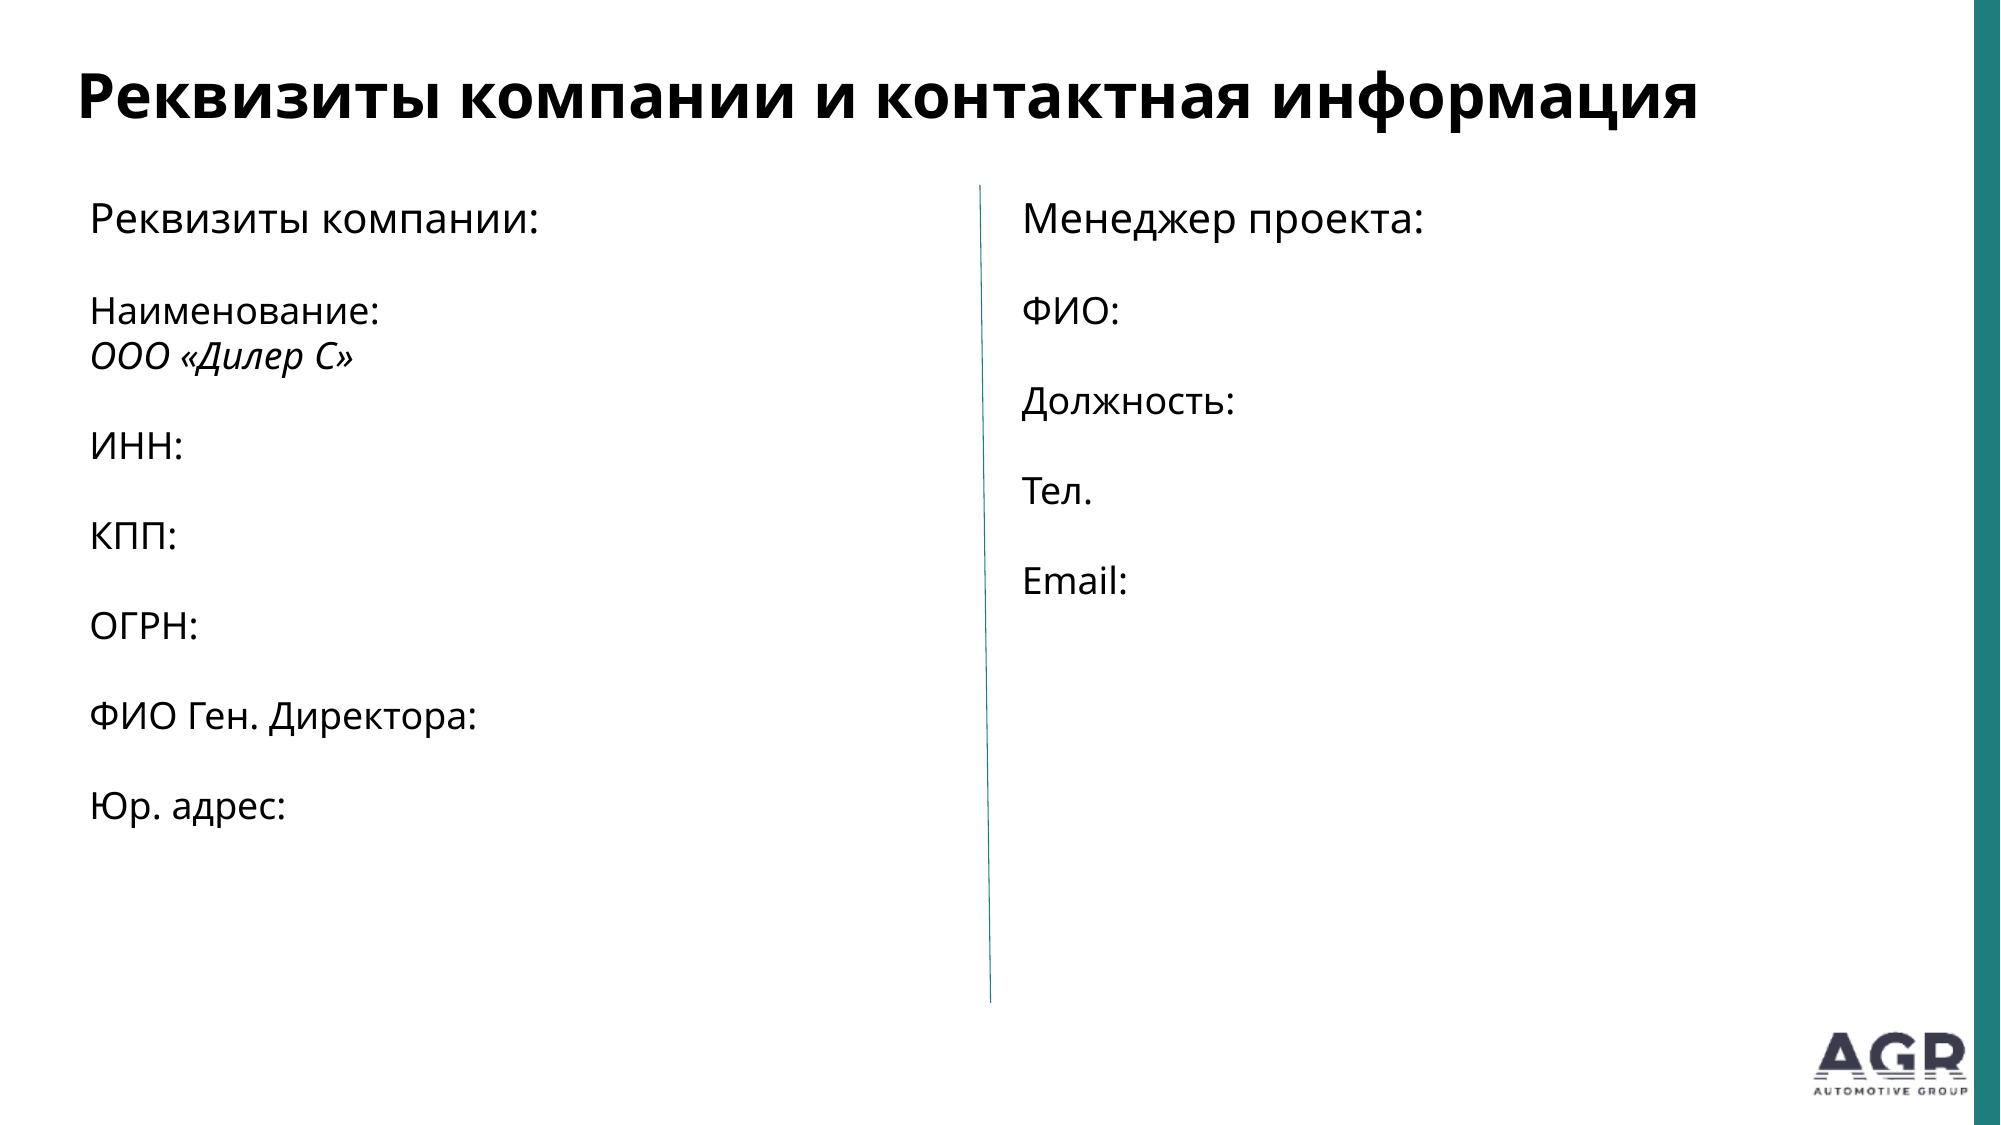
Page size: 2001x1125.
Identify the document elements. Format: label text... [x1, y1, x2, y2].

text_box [979, 184, 991, 1004]
picture [1807, 1028, 1974, 1102]
text_box [1974, 0, 2000, 1125]
text_box Менеджер проекта: ФИО: Должность: Тел. Еmail: [1007, 184, 1908, 700]
text_box Реквизиты компании: Наименование: ООО «Дилер С» ИНН: КПП: ОГРН: ФИО Ген. Директора: Юр. адрес: [74, 184, 555, 925]
text_box Реквизиты компании и контактная информация [61, 48, 1954, 139]
